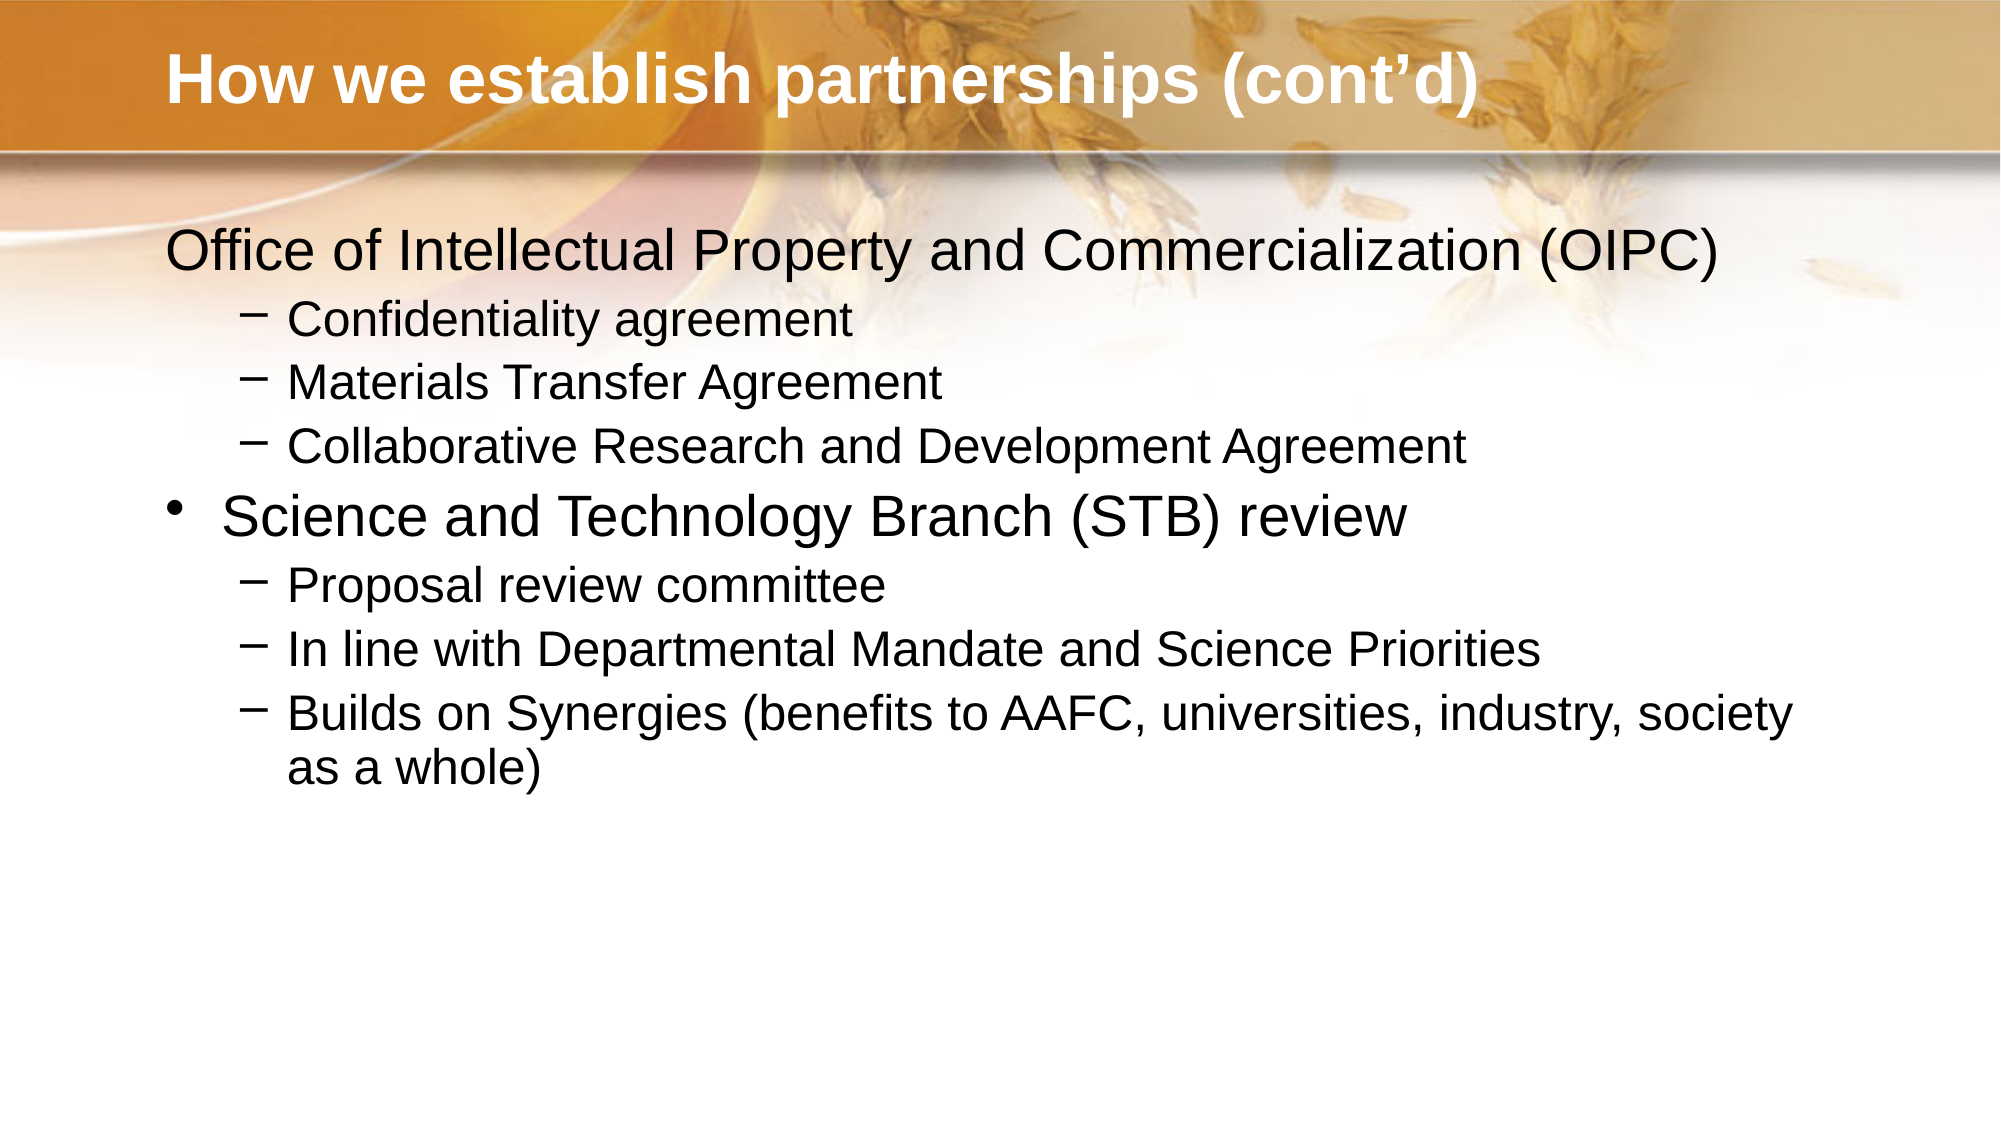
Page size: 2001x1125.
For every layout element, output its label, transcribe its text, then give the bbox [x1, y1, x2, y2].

title How we establish partnerships (cont’d) [150, 0, 1850, 150]
list Office of Intellectual Property and Commercialization (OIPC) Confidentiality agreement Materials Transfer Agreement Collaborative Research and Development Agreement Science and Technology Branch (STB) review Proposal review committee In line with Departmental Mandate and Science Priorities Builds on Synergies (benefits to AAFC, universities, industry, society as a whole) [150, 212, 1850, 1000]
picture [0, 0, 2001, 1125]
